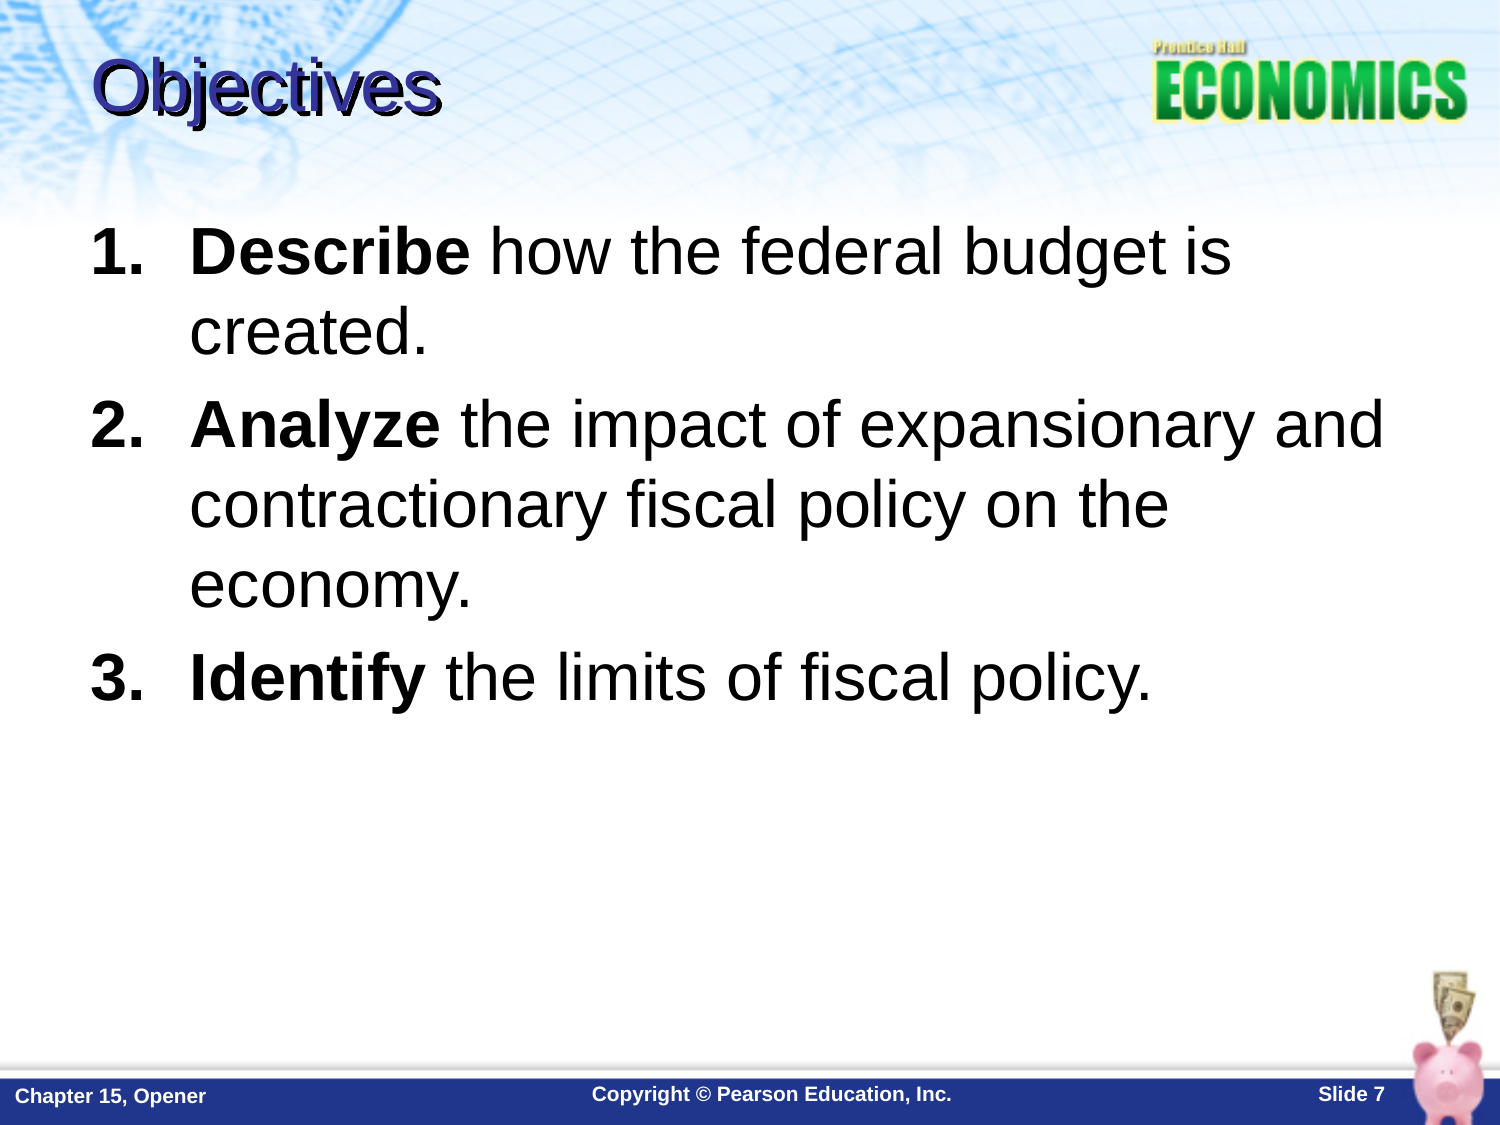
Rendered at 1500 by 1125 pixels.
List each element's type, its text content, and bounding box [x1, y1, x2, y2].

title Objectives [74, 0, 1101, 163]
list Describe how the federal budget is created. Analyze the impact of expansionary and contractionary fiscal policy on the economy. Identify the limits of fiscal policy. [74, 199, 1426, 1006]
picture [0, 0, 1500, 1125]
